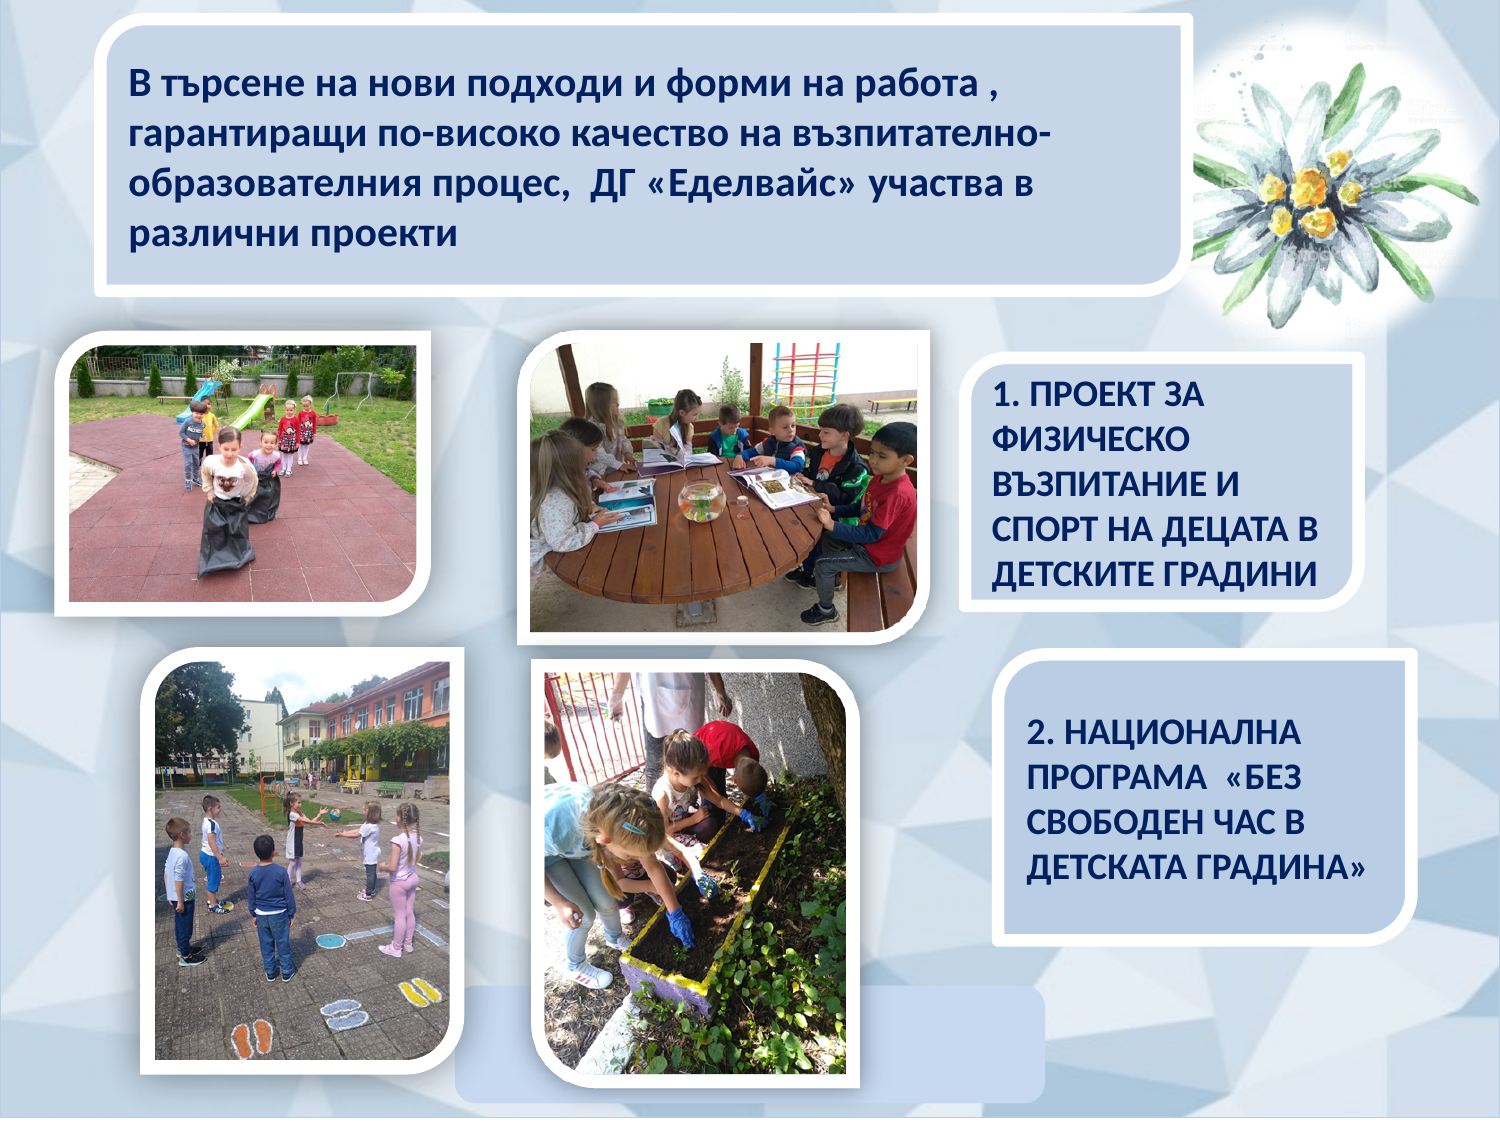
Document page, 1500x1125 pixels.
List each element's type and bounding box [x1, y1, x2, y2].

picture [147, 654, 458, 1068]
picture [480, 292, 966, 1125]
picture [1124, 0, 1500, 368]
picture [61, 337, 424, 610]
list [0, 0, 1500, 1119]
